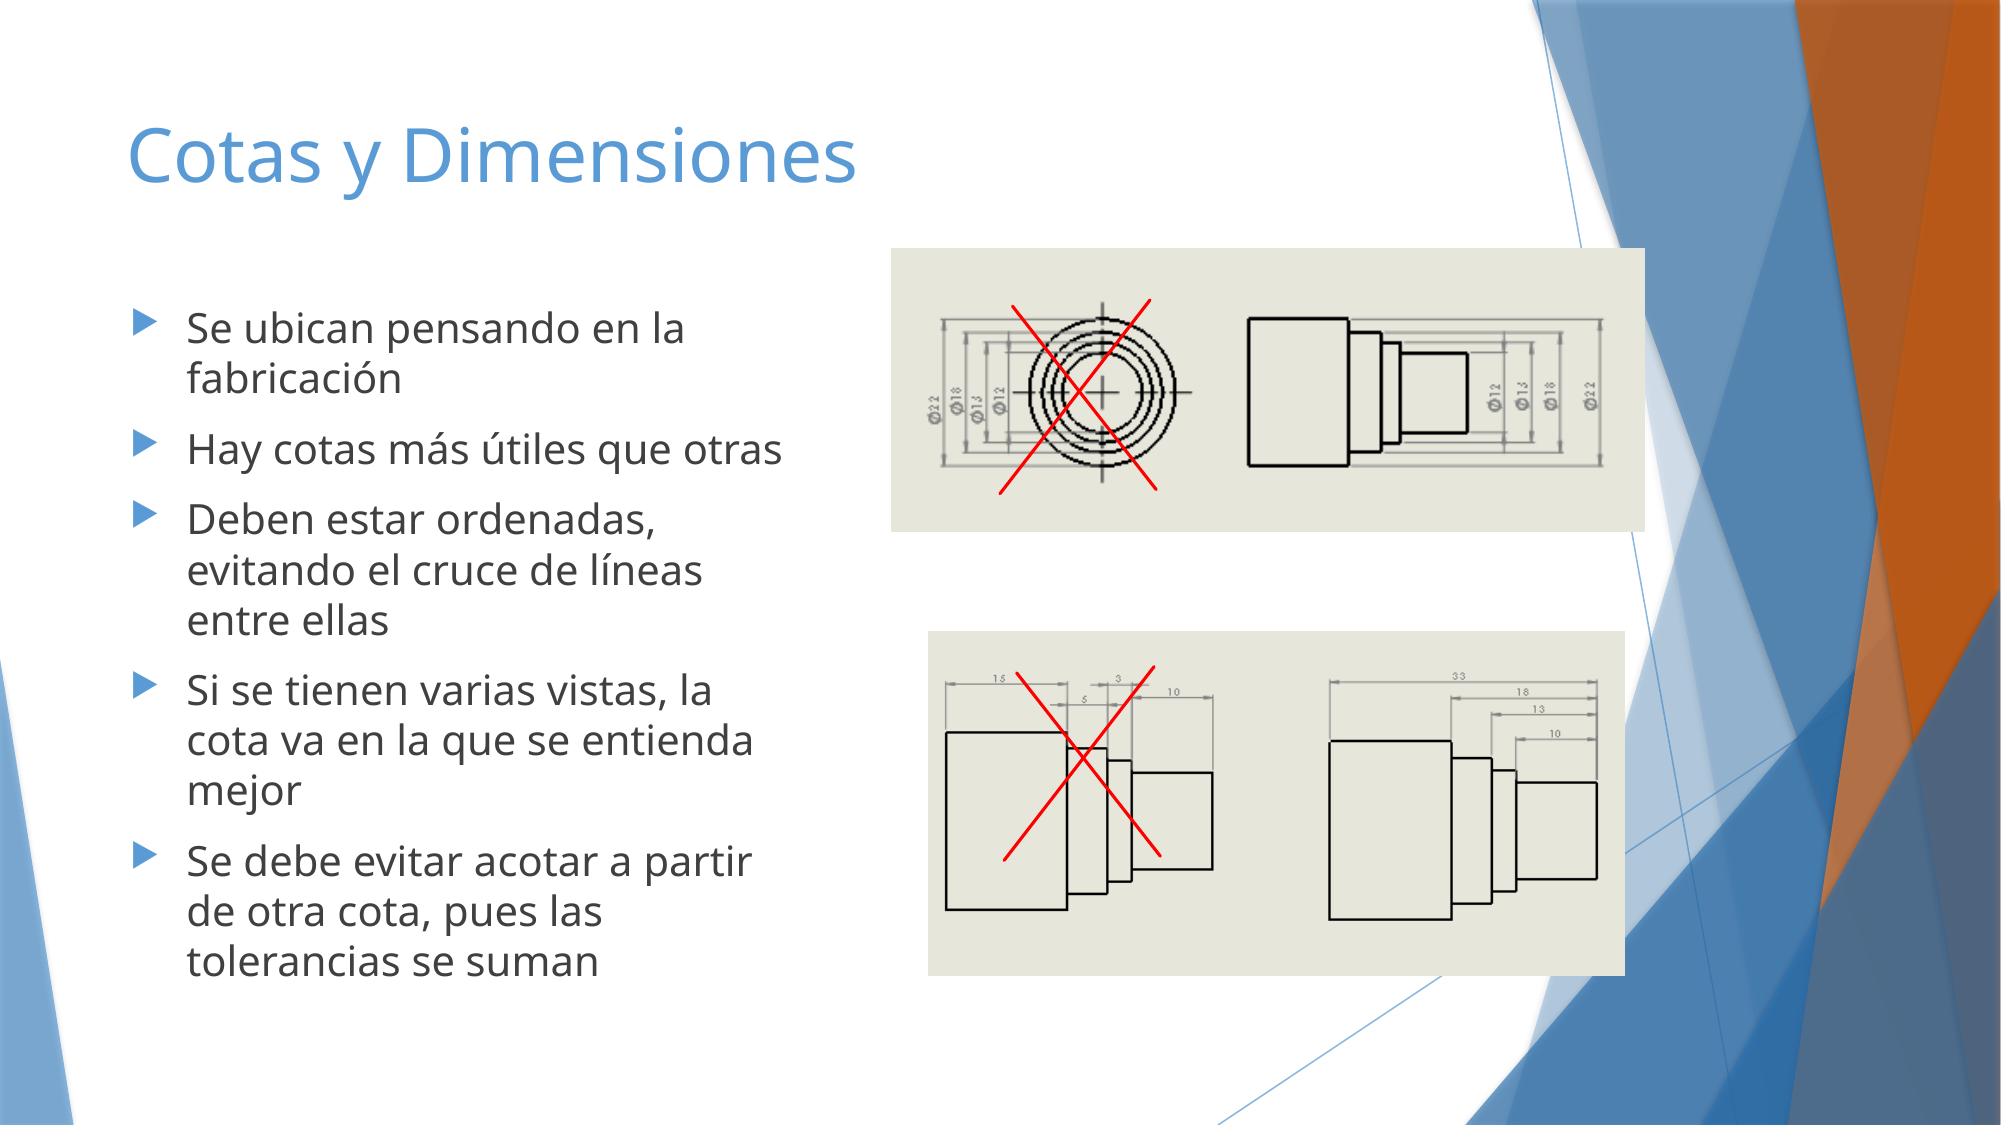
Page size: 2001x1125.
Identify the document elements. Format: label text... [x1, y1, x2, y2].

list Se ubican pensando en la fabricación Hay cotas más útiles que otras Deben estar ordenadas, evitando el cruce de líneas entre ellas Si se tienen varias vistas, la cota va en la que se entienda mejor Se debe evitar acotar a partir de otra cota, pues las tolerancias se suman [115, 294, 802, 931]
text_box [977, 321, 1173, 473]
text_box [996, 692, 1181, 837]
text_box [992, 325, 1177, 471]
picture [890, 248, 1646, 532]
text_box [981, 687, 1177, 839]
picture [928, 631, 1626, 977]
title Cotas y Dimensiones [111, 99, 1522, 317]
